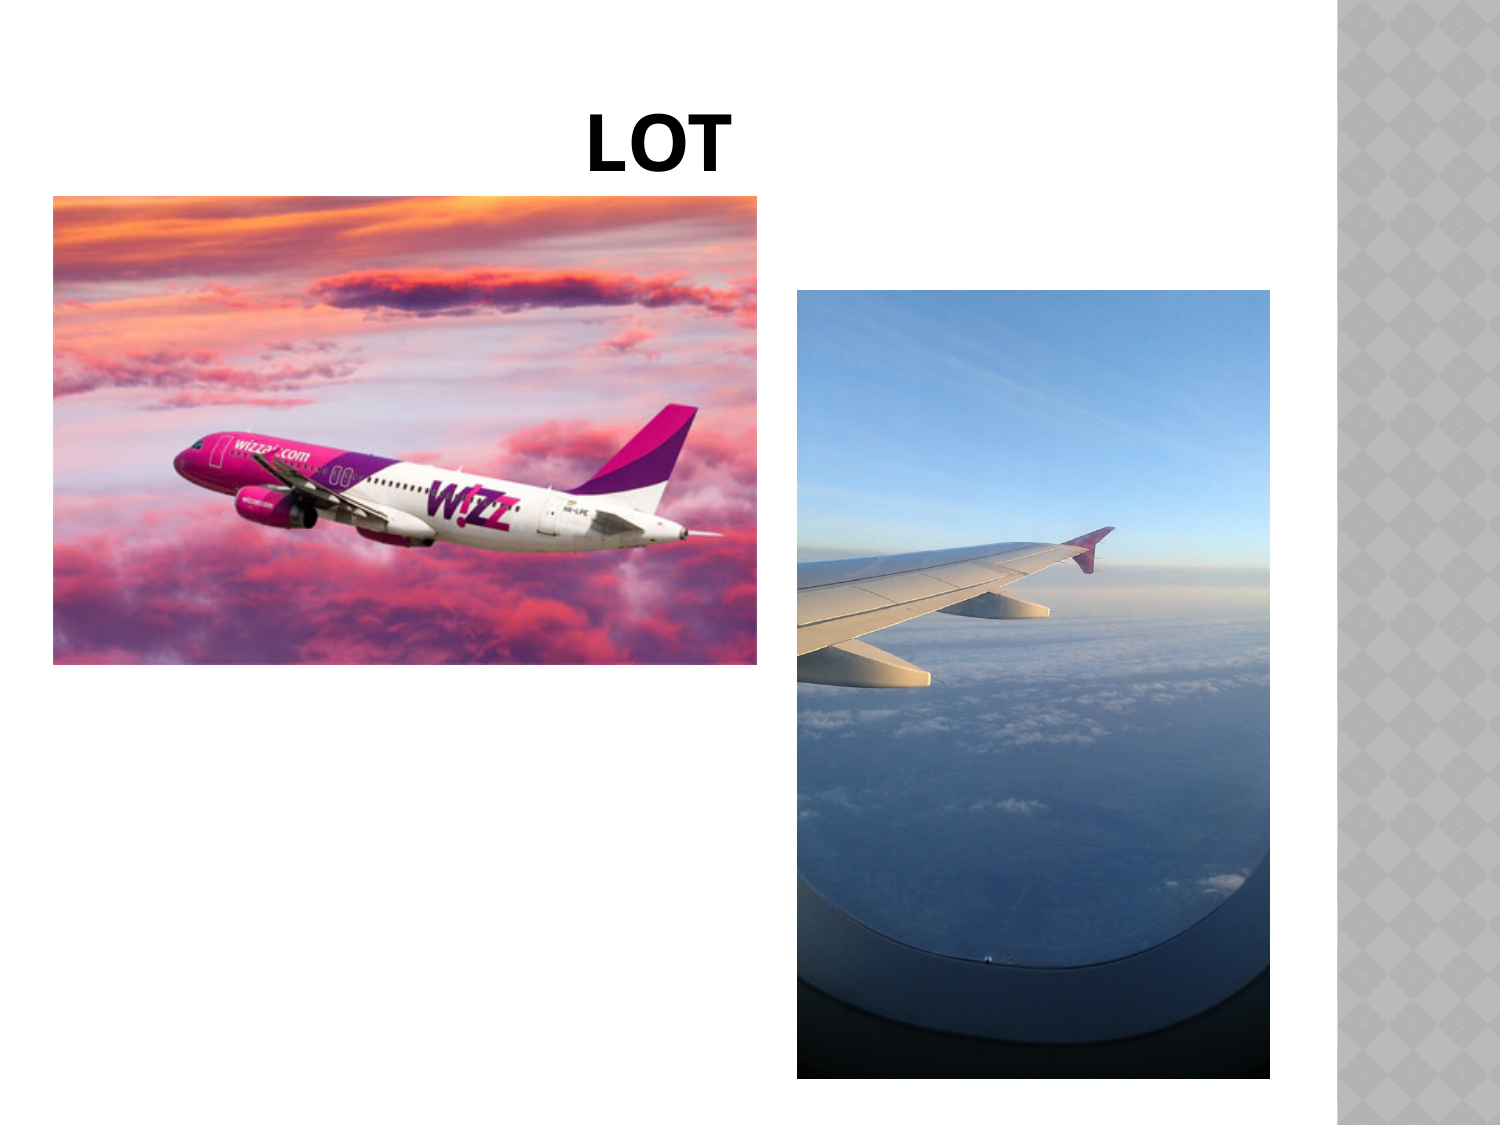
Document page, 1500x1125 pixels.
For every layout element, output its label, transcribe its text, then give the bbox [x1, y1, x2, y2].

picture [796, 290, 1271, 1079]
title LOT [64, 0, 1253, 188]
picture [52, 195, 757, 666]
